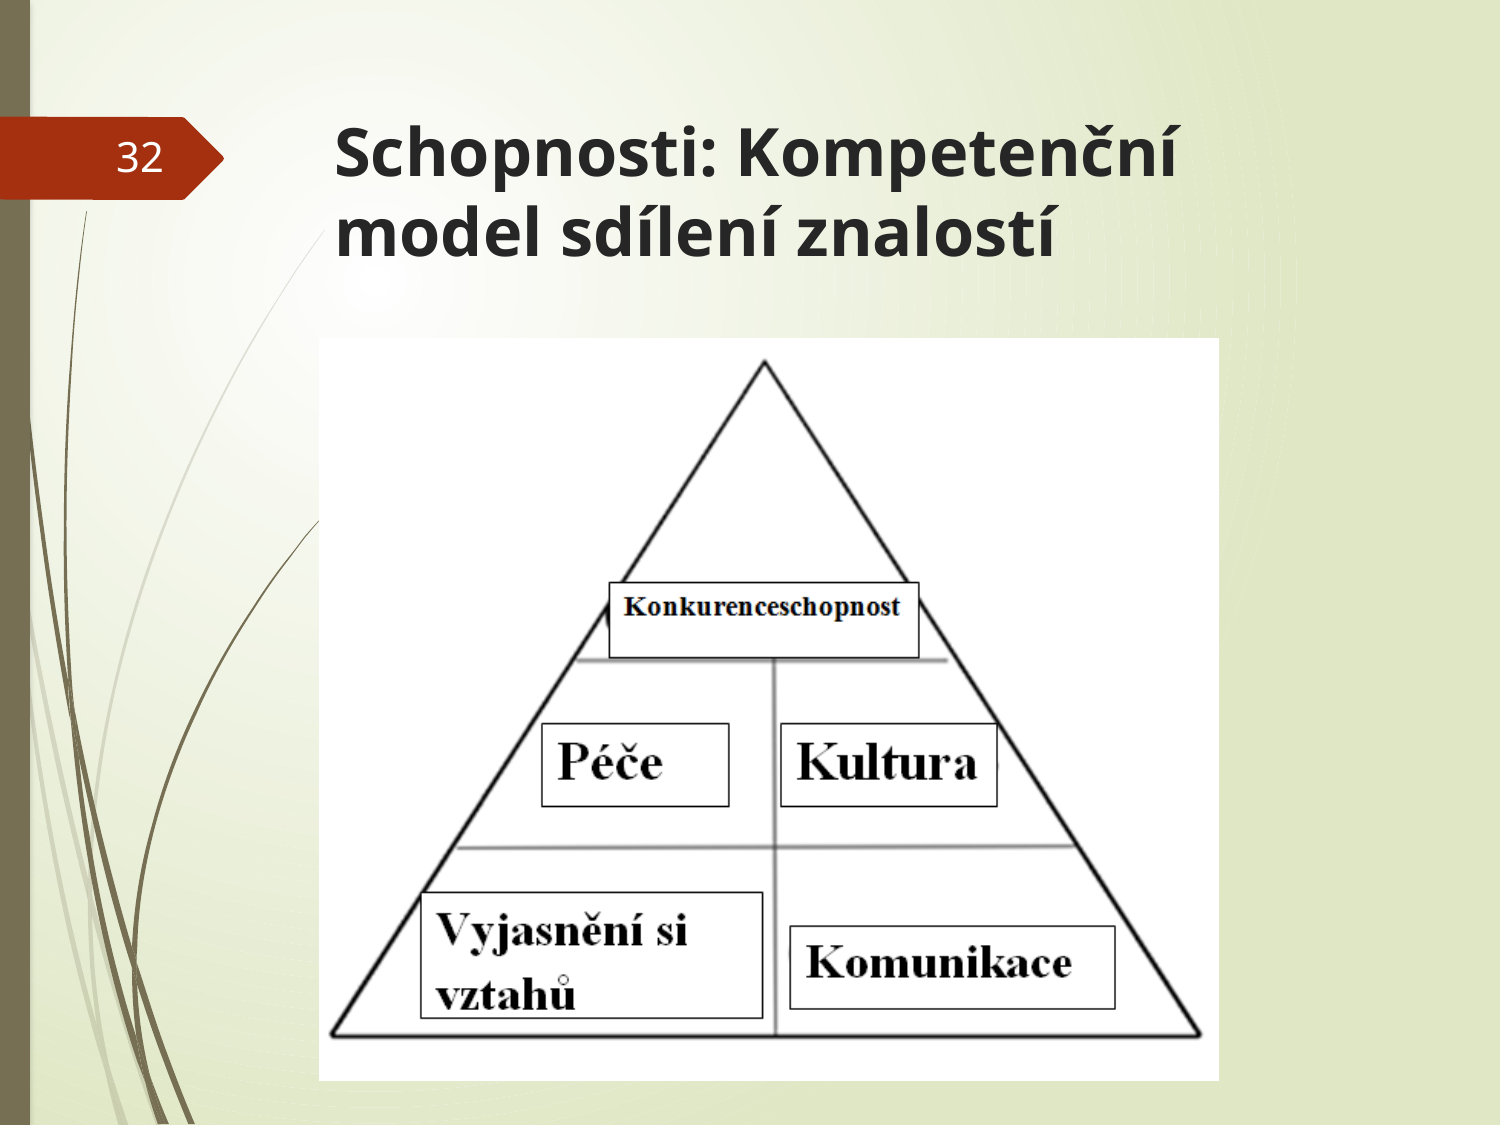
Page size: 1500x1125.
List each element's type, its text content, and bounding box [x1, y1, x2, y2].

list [318, 337, 1220, 1081]
slide_number 32 [83, 129, 180, 190]
title Schopnosti: Kompetenční model sdílení znalostí [319, 102, 1400, 313]
